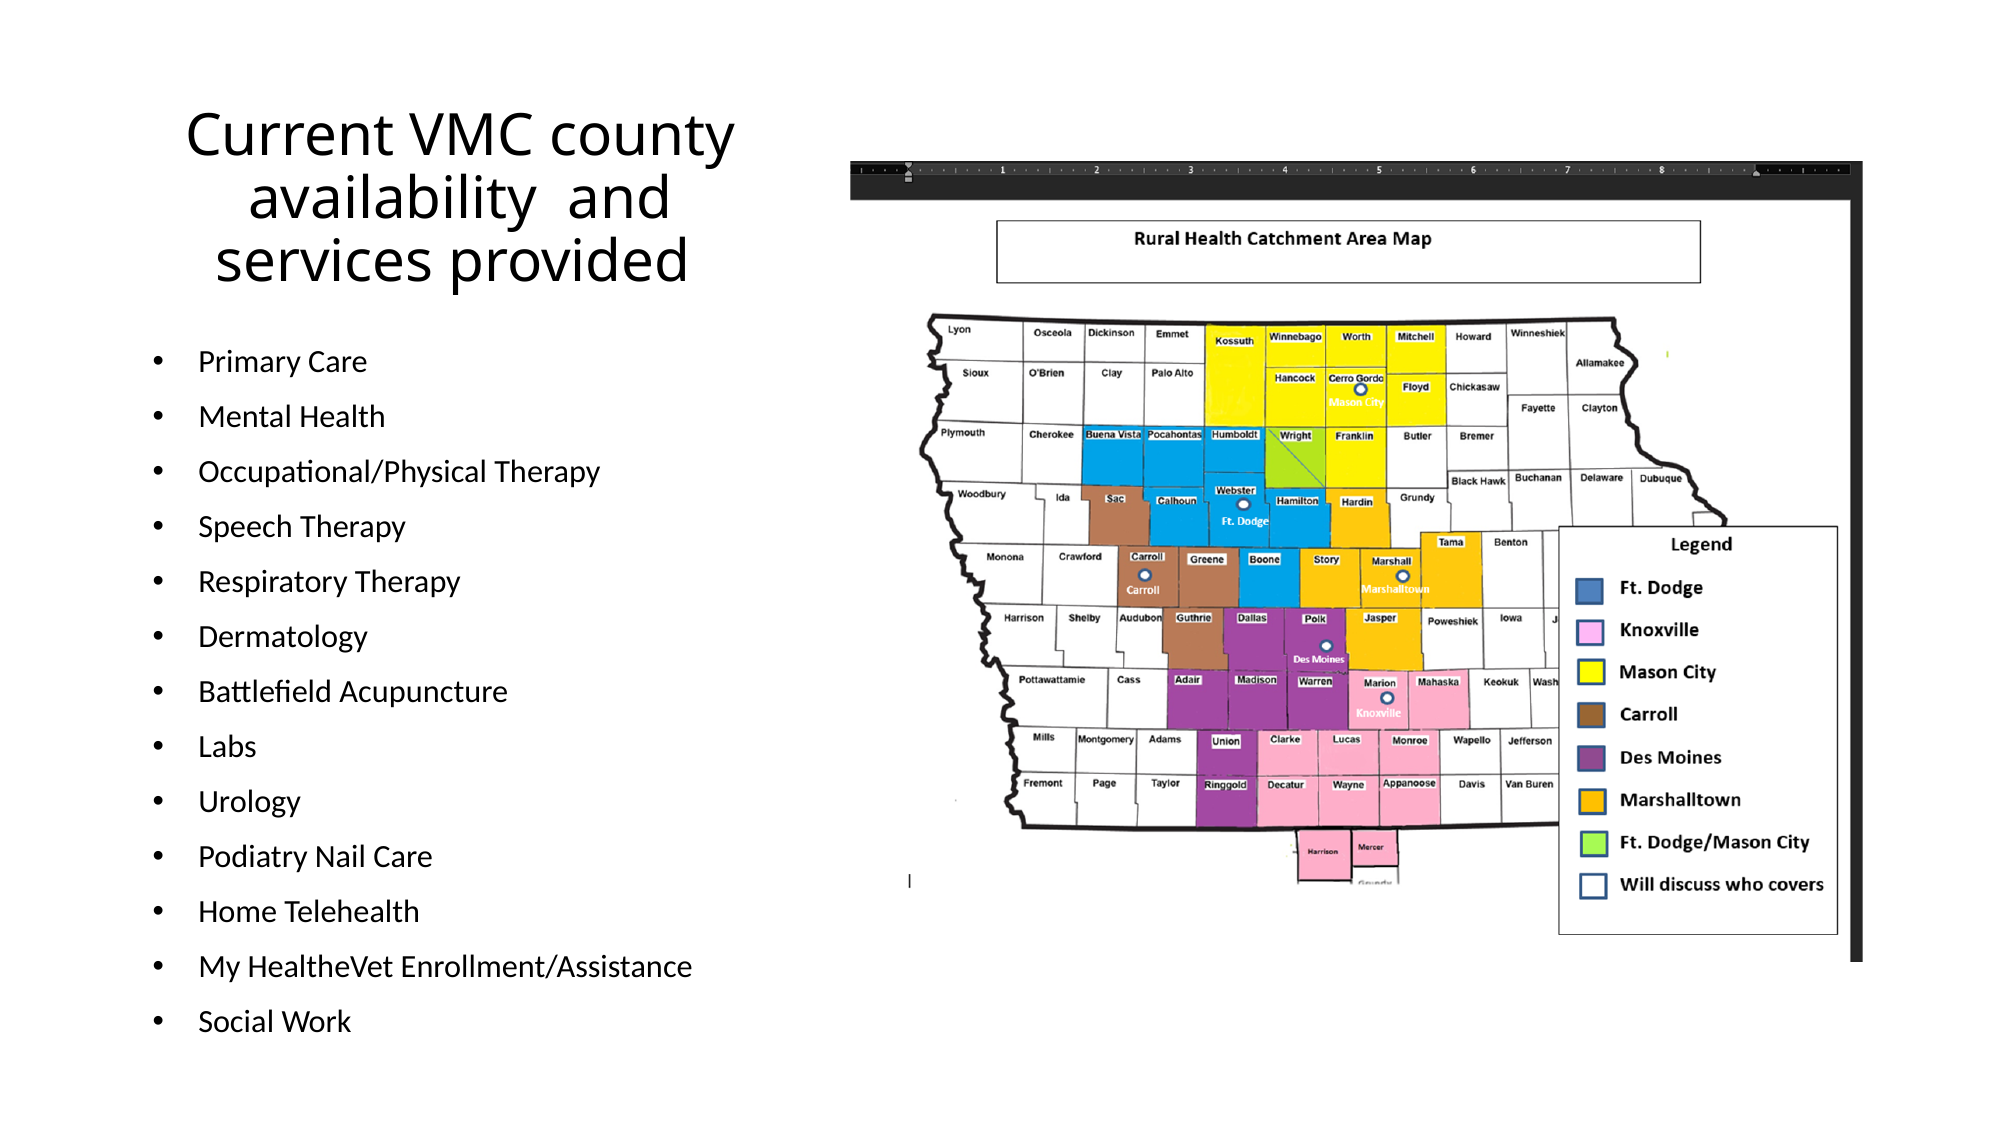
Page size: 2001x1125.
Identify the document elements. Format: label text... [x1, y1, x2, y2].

list Primary Care Mental Health Occupational/Physical Therapy Speech Therapy Respiratory Therapy Dermatology Battlefield Acupuncture Labs Urology Podiatry Nail Care Home Telehealth My HealtheVet Enrollment/Assistance Social Work [137, 337, 783, 1050]
title Current VMC county availability and services provided [137, 75, 783, 302]
picture [850, 161, 1863, 962]
